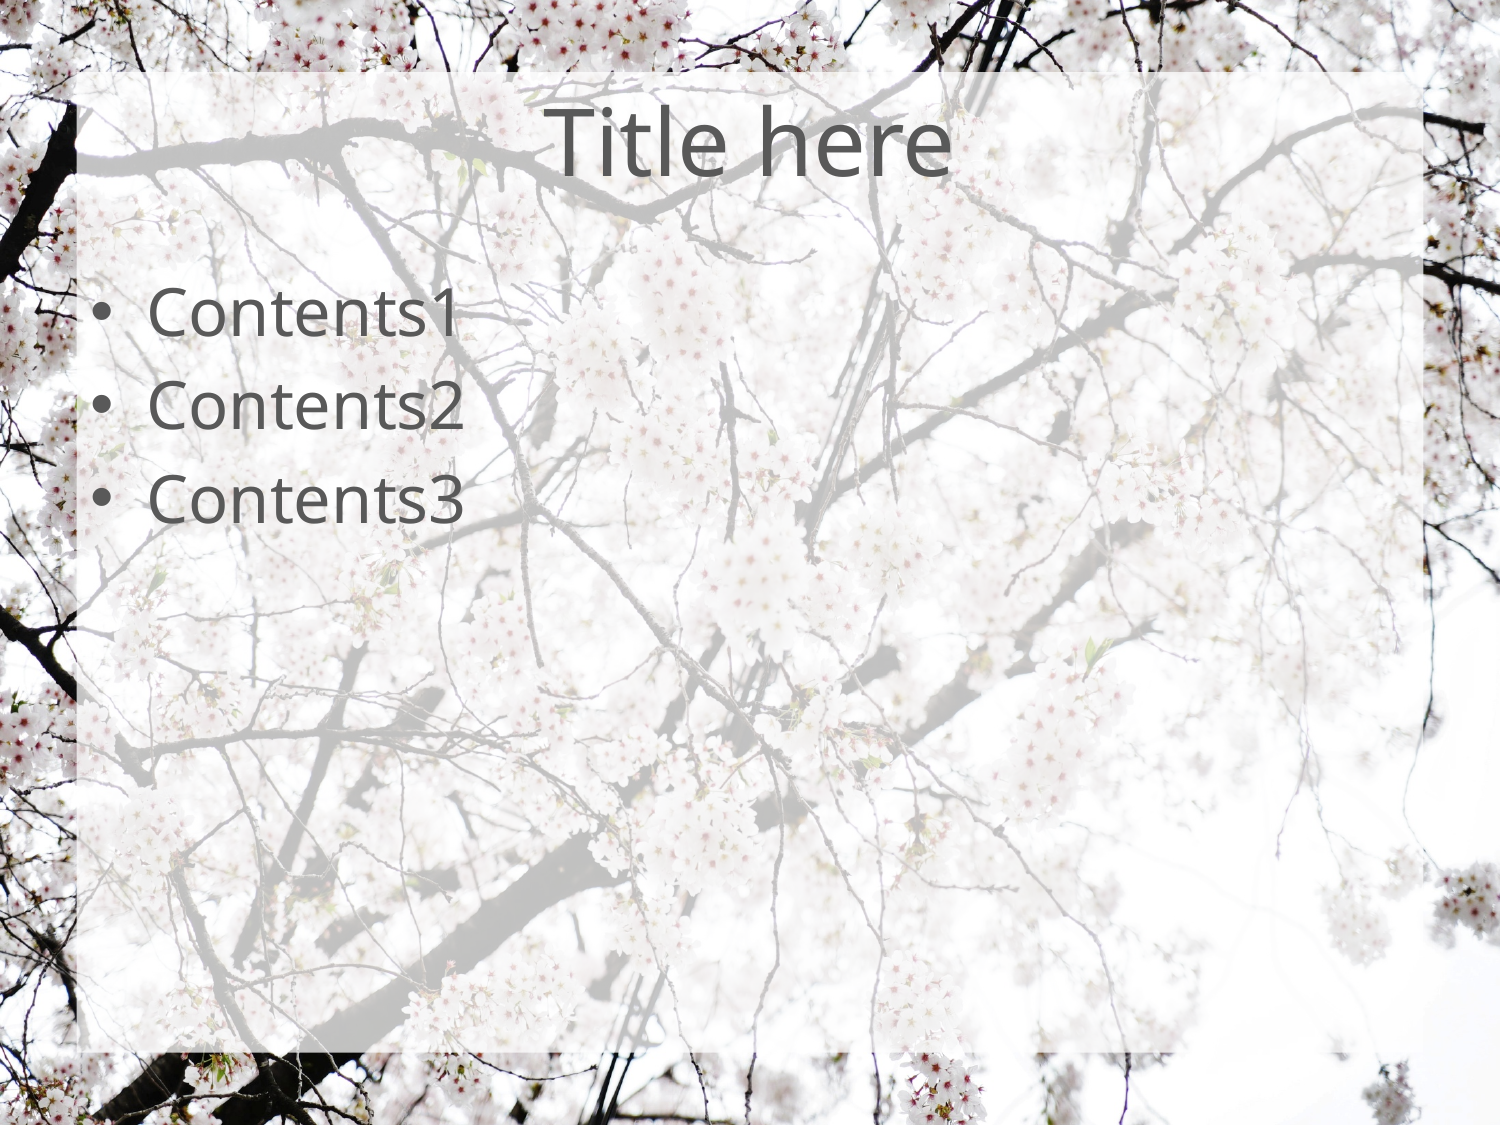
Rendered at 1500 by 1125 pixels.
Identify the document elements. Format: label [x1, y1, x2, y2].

text_box [0, 0, 1500, 1125]
